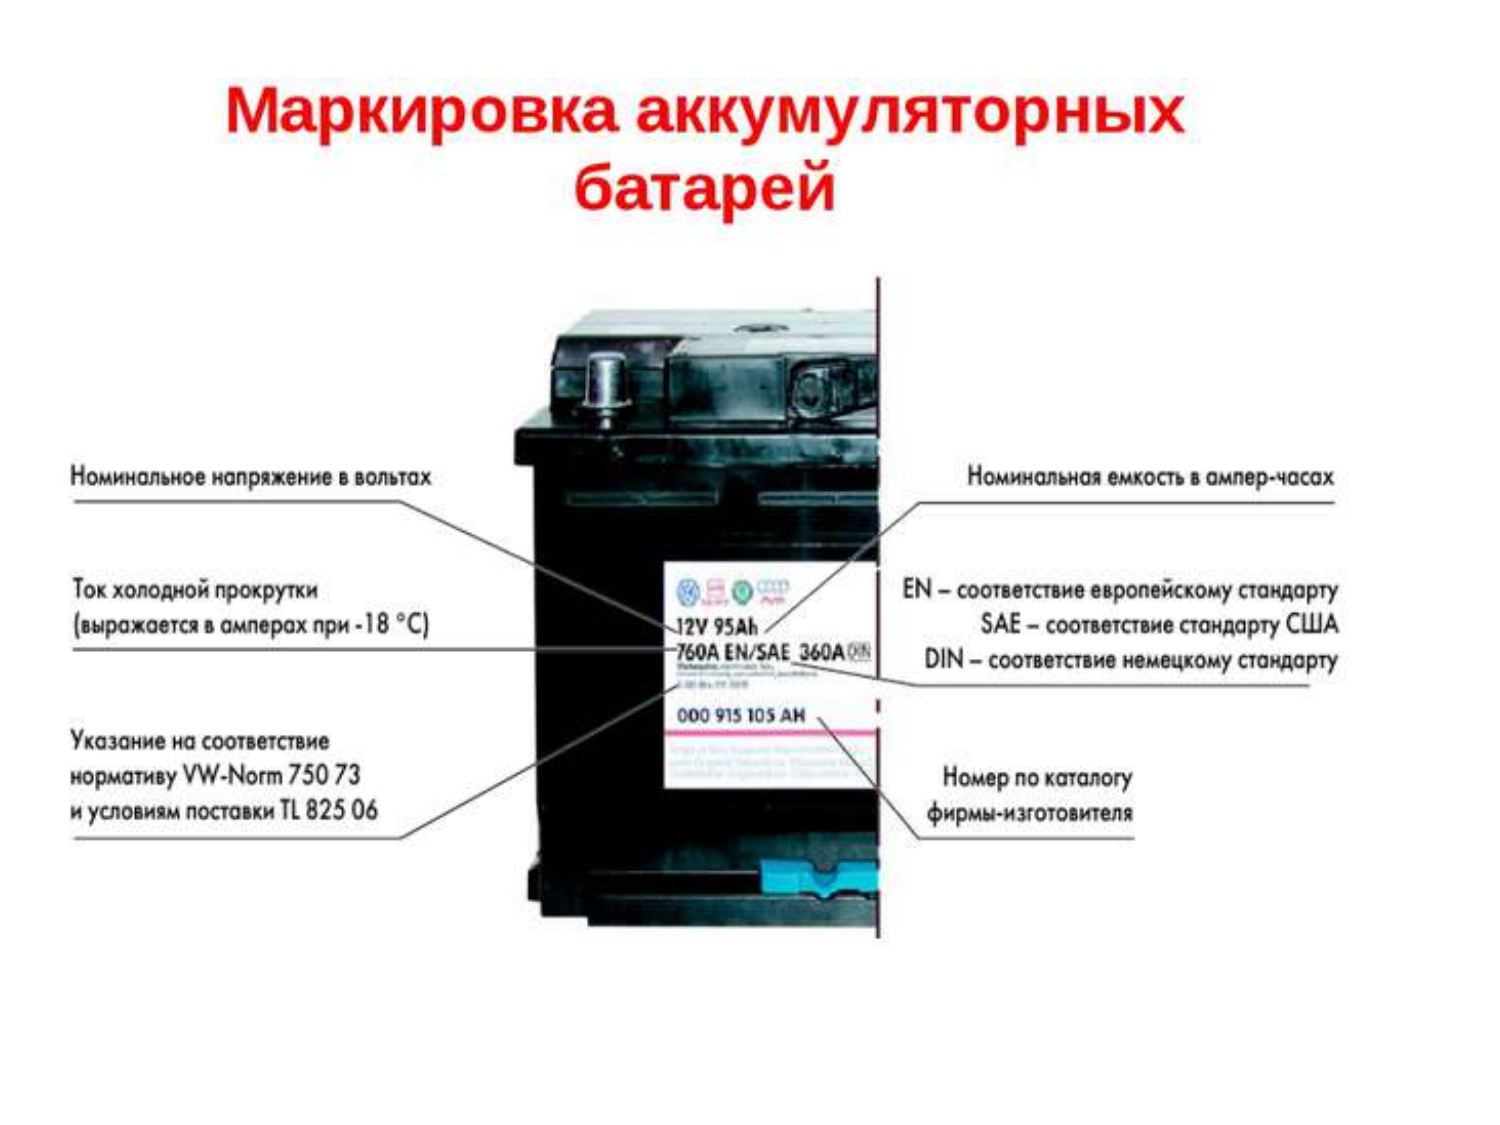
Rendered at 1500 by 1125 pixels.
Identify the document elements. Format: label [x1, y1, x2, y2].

picture [52, 77, 1365, 1062]
